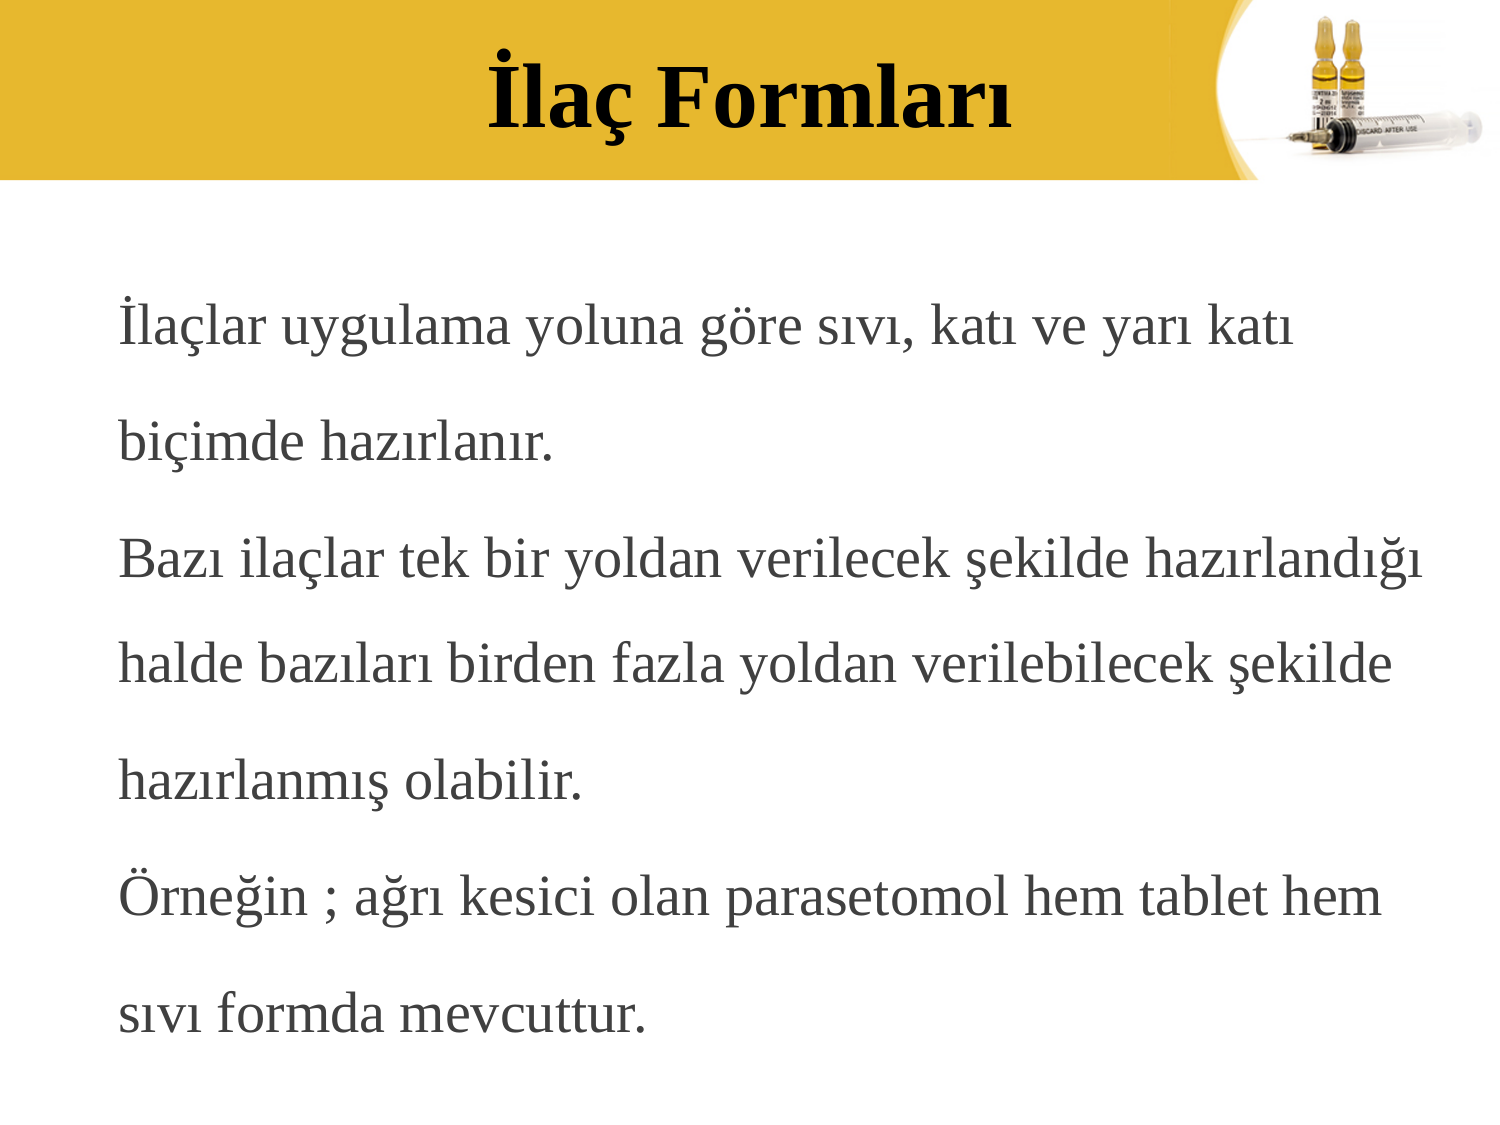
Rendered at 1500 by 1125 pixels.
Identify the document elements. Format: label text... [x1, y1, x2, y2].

picture [0, 179, 1500, 1125]
list İlaçlar uygulama yoluna göre sıvı, katı ve yarı katı biçimde hazırlanır. Bazı ilaçlar tek bir yoldan verilecek şekilde hazırlandığı halde bazıları birden fazla yoldan verilebilecek şekilde hazırlanmış olabilir. Örneğin ; ağrı kesici olan parasetomol hem tablet hem sıvı formda mevcuttur. [53, 243, 1471, 1012]
title İlaç Formları [0, 2, 1500, 179]
